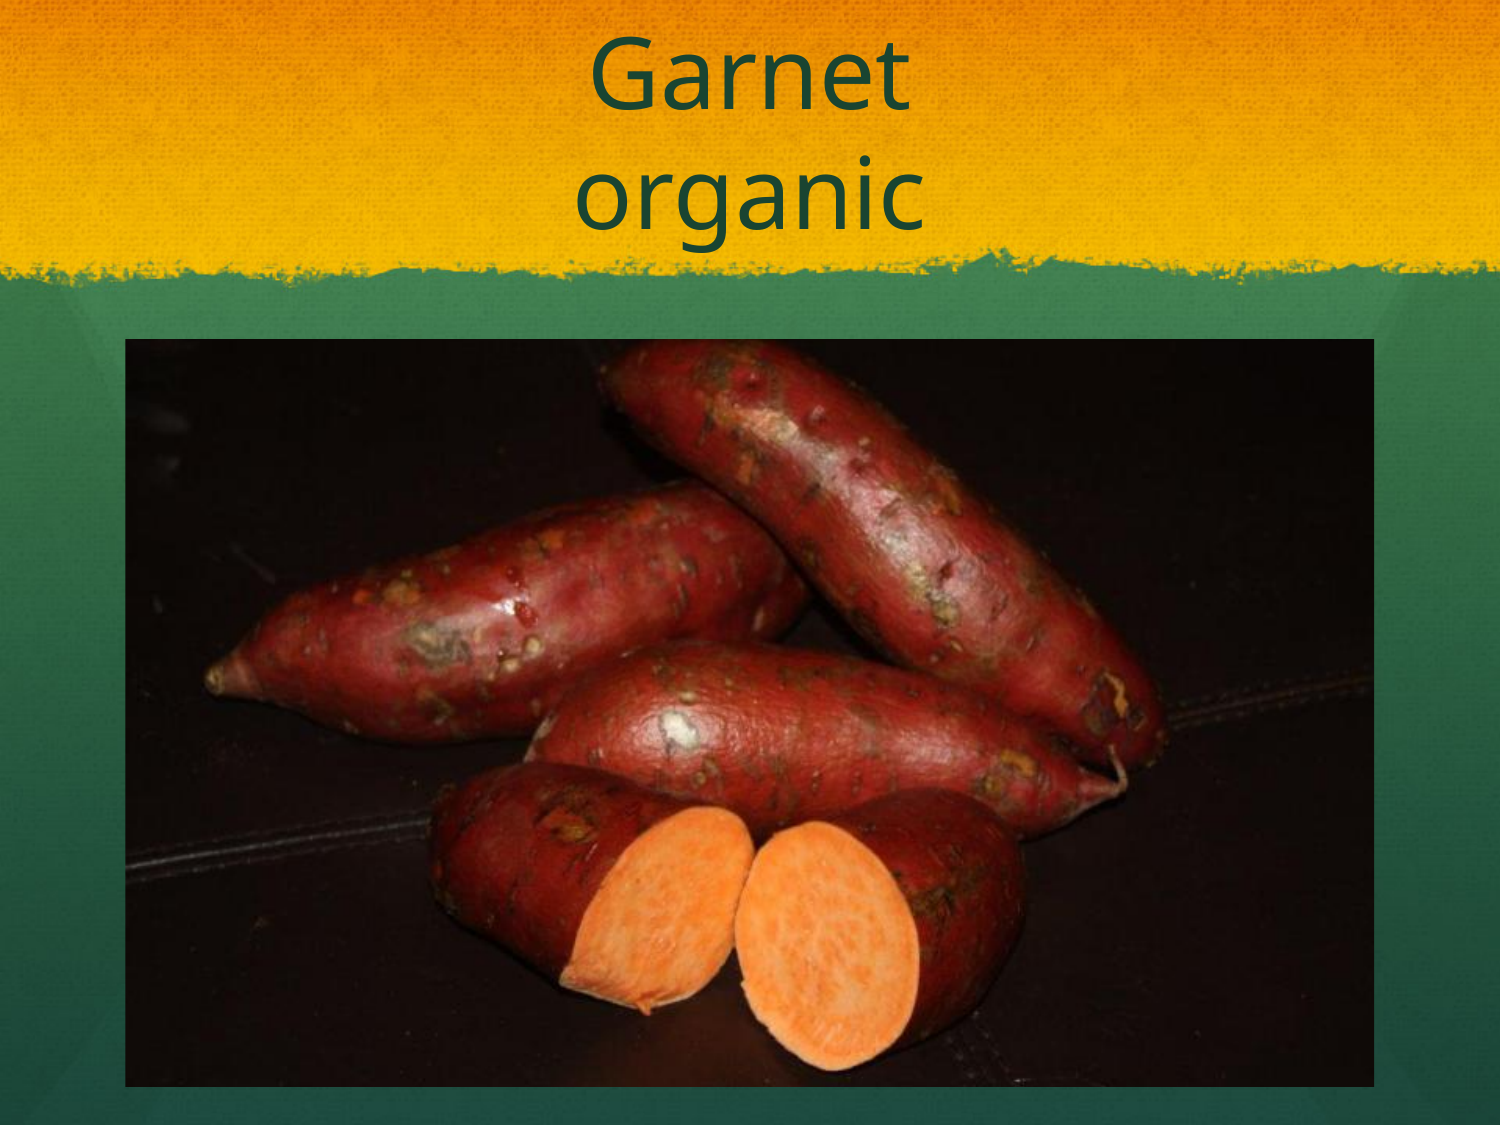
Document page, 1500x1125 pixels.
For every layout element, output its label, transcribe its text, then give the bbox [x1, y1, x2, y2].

title Garnet organic [125, 13, 1375, 246]
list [124, 339, 1375, 1088]
picture [0, 0, 1500, 1125]
